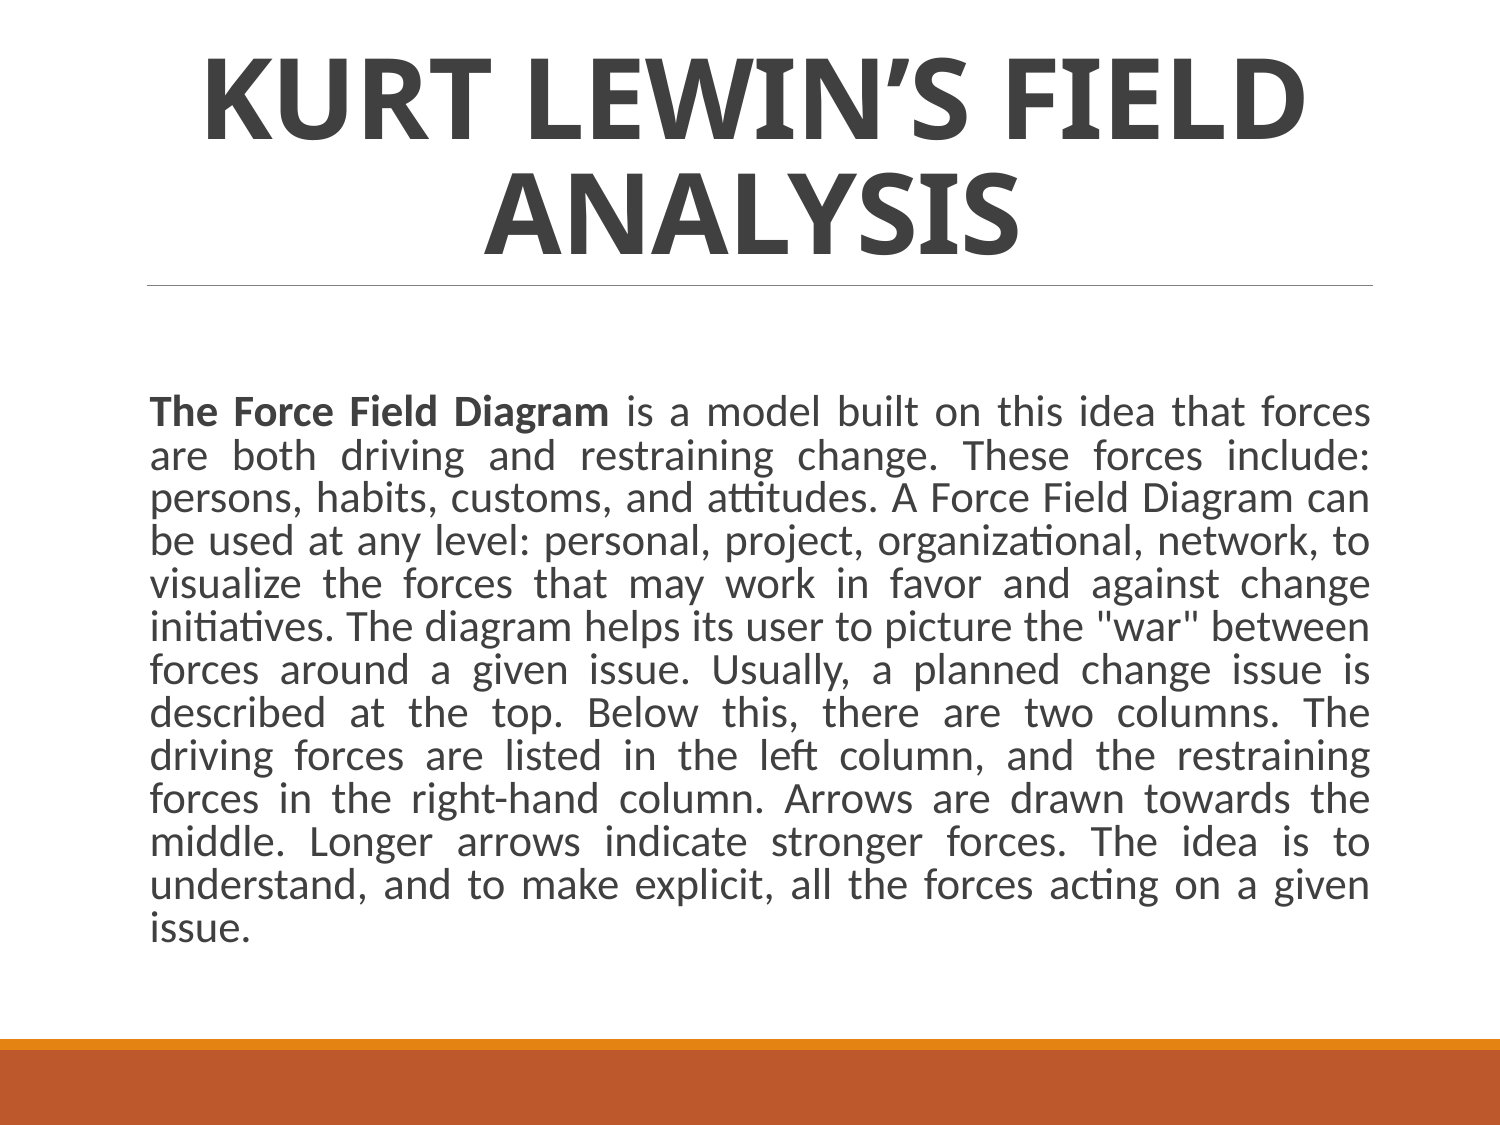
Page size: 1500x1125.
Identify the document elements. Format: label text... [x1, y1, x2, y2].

title KURT LEWIN’S FIELD ANALYSIS [135, 47, 1373, 285]
list The Force Field Diagram is a model built on this idea that forces are both driving and restraining change. These forces include: persons, habits, customs, and attitudes. A Force Field Diagram can be used at any level: personal, project, organizational, network, to visualize the forces that may work in favor and against change initiatives. The diagram helps its user to picture the "war" between forces around a given issue. Usually, a planned change issue is described at the top. Below this, there are two columns. The driving forces are listed in the left column, and the restraining forces in the right-hand column. Arrows are drawn towards the middle. Longer arrows indicate stronger forces. The idea is to understand, and to make explicit, all the forces acting on a given issue. [135, 302, 1373, 963]
